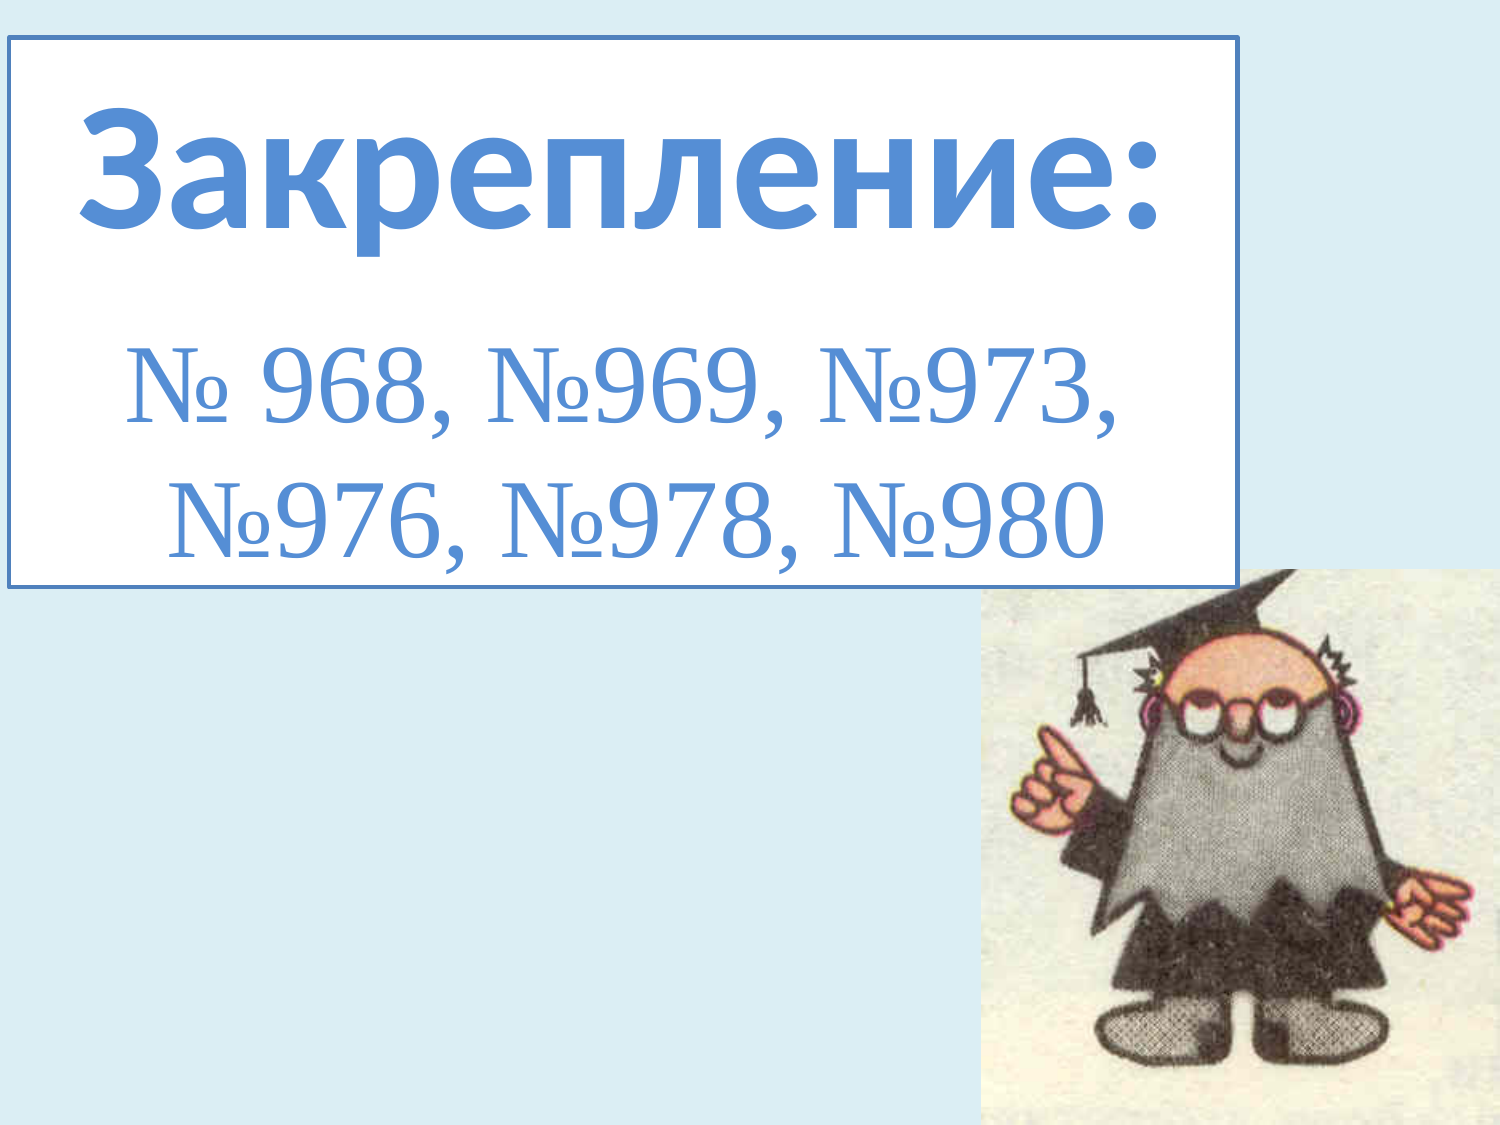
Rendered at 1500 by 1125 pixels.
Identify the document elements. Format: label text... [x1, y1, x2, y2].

text_box Закрепление: № 968, №969, №973, №976, №978, №980 [7, 35, 1240, 589]
picture [981, 569, 1500, 1125]
